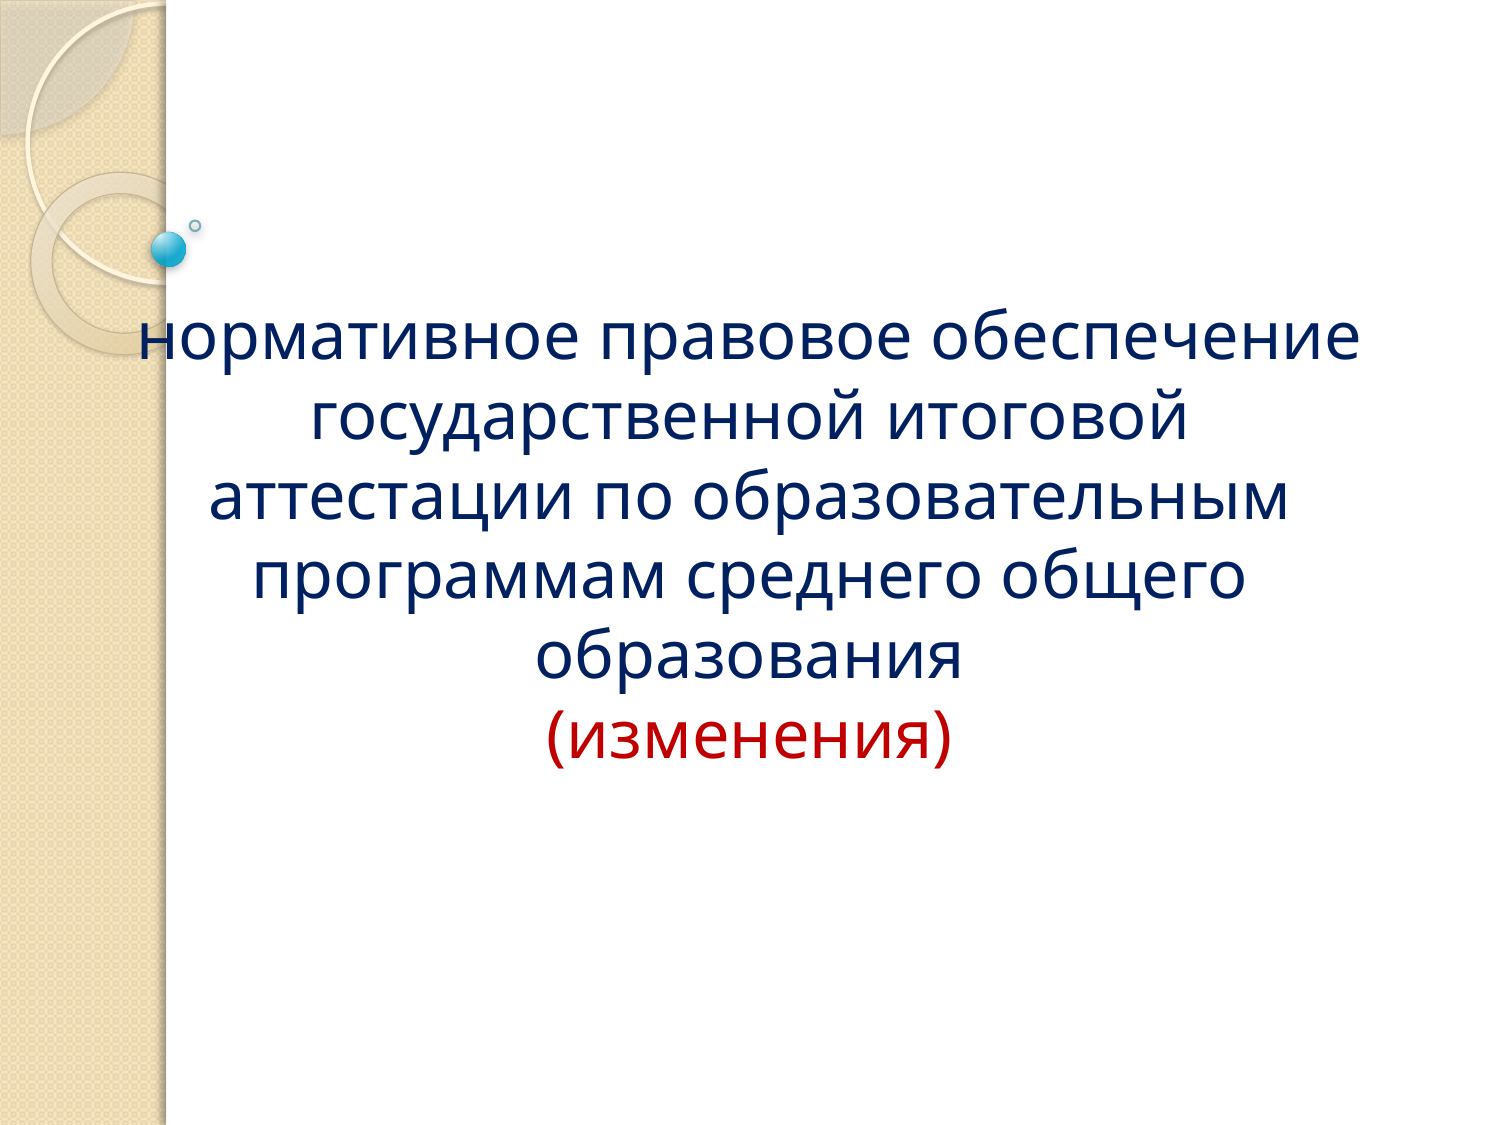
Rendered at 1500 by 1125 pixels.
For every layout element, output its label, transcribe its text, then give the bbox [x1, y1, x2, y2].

title нормативное правовое обеспечение государственной итоговой аттестации по образовательным программам среднего общего образования (изменения) [112, 260, 1388, 780]
